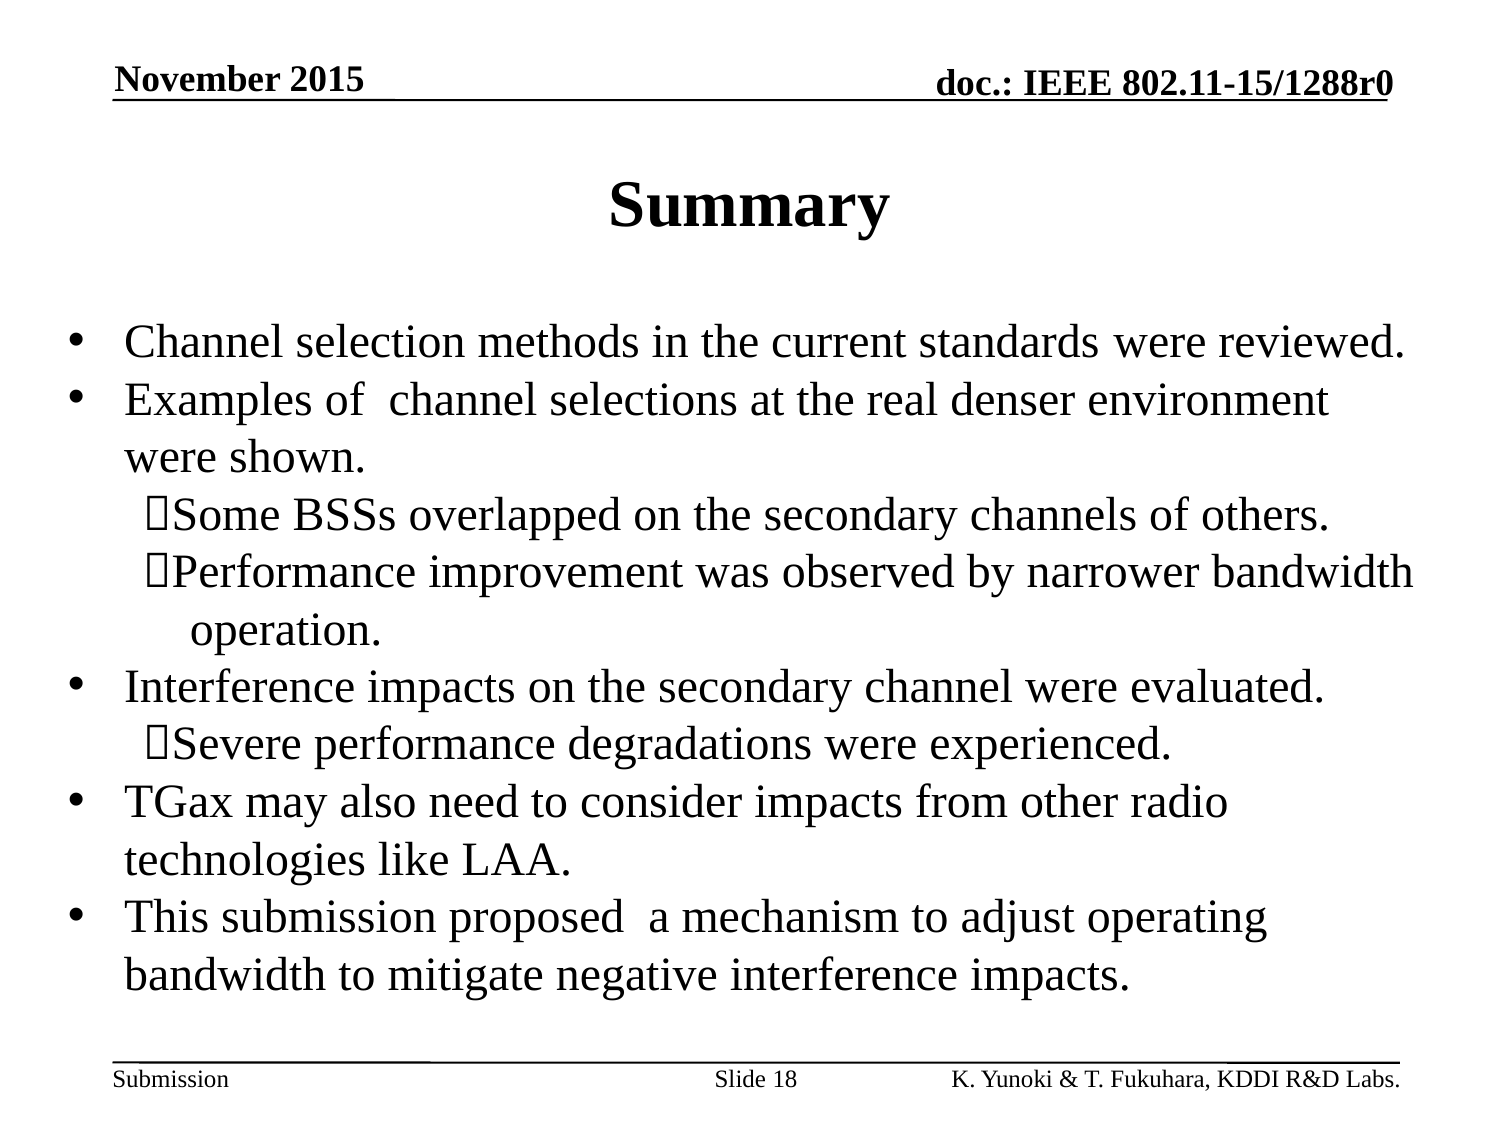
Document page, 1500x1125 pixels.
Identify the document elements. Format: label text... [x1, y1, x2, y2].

title Summary [112, 112, 1388, 288]
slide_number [114, 54, 423, 100]
text_box Channel selection methods in the current standards were reviewed. Examples of channel selections at the real denser environment were shown. Some BSSs overlapped on the secondary channels of others. Performance improvement was observed by narrower bandwidth operation. Interference impacts on the secondary channel were evaluated. Severe performance degradations were experienced. TGax may also need to consider impacts from other radio technologies like LAA. This submission proposed a mechanism to adjust operating bandwidth to mitigate negative interference impacts. [53, 302, 1436, 1007]
slide_number Slide 18 [712, 1061, 800, 1123]
footer K. Yunoki & T. Fukuhara, KDDI R&D Labs. [878, 1061, 1402, 1093]
